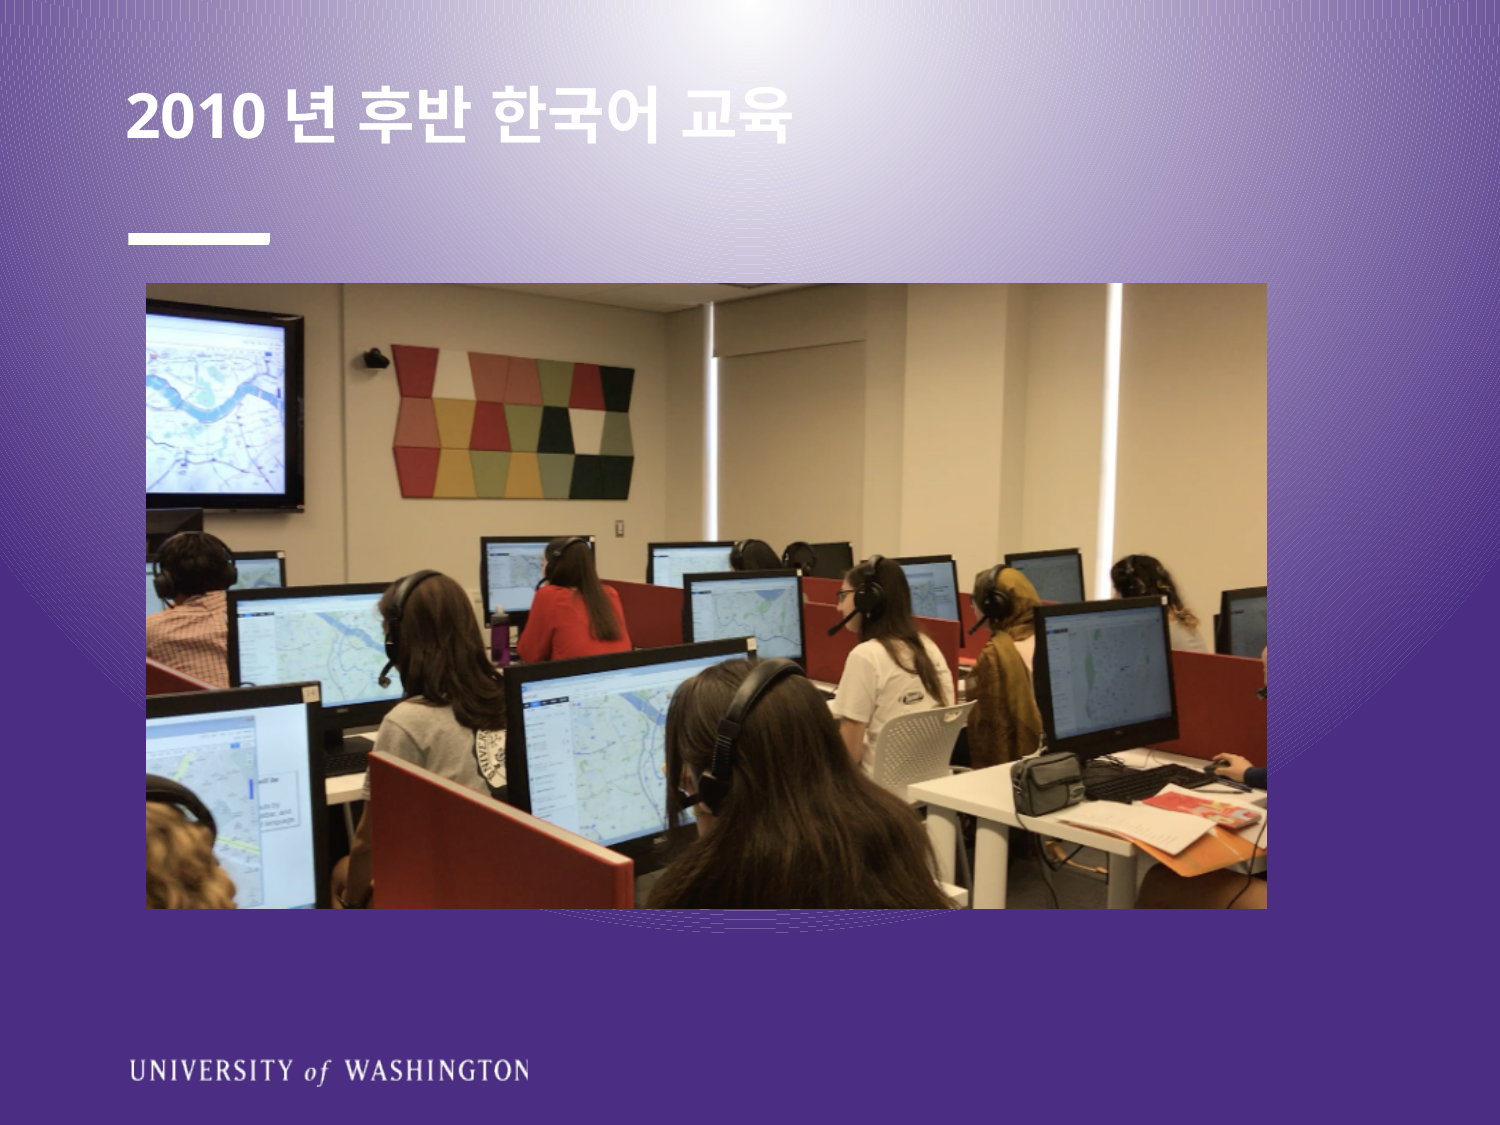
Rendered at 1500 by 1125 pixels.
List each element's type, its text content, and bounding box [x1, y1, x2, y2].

picture [146, 283, 1268, 910]
title 2010년 후반 한국어 교육 [110, 60, 1455, 159]
